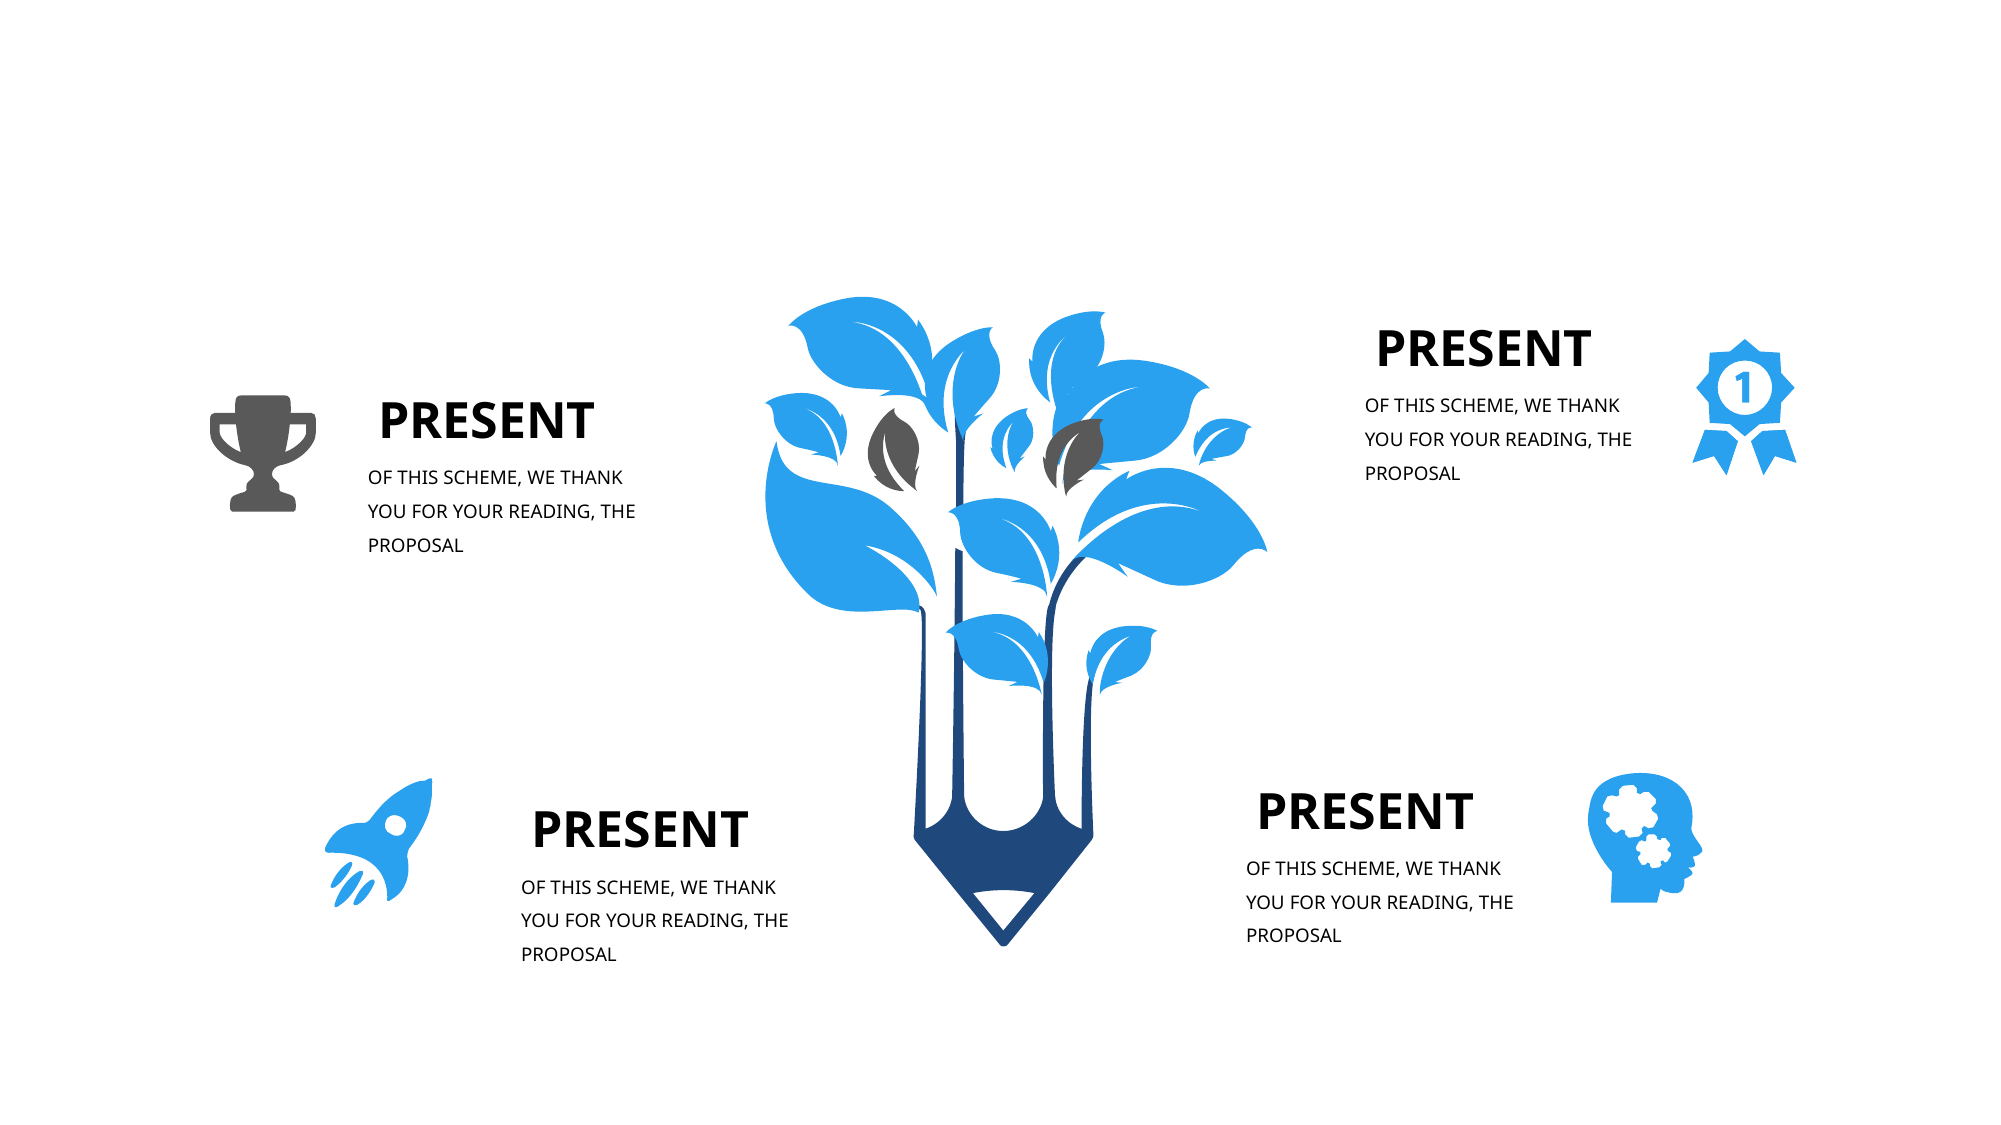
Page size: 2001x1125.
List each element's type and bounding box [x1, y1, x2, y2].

text_box [1587, 772, 1703, 903]
text_box [352, 381, 671, 531]
text_box [325, 778, 433, 901]
text_box [353, 879, 375, 906]
text_box [334, 870, 364, 908]
text_box [1231, 771, 1549, 922]
text_box [210, 395, 316, 512]
text_box [506, 790, 824, 941]
text_box [1692, 339, 1797, 476]
text_box [736, 279, 1268, 947]
text_box [1349, 309, 1668, 459]
